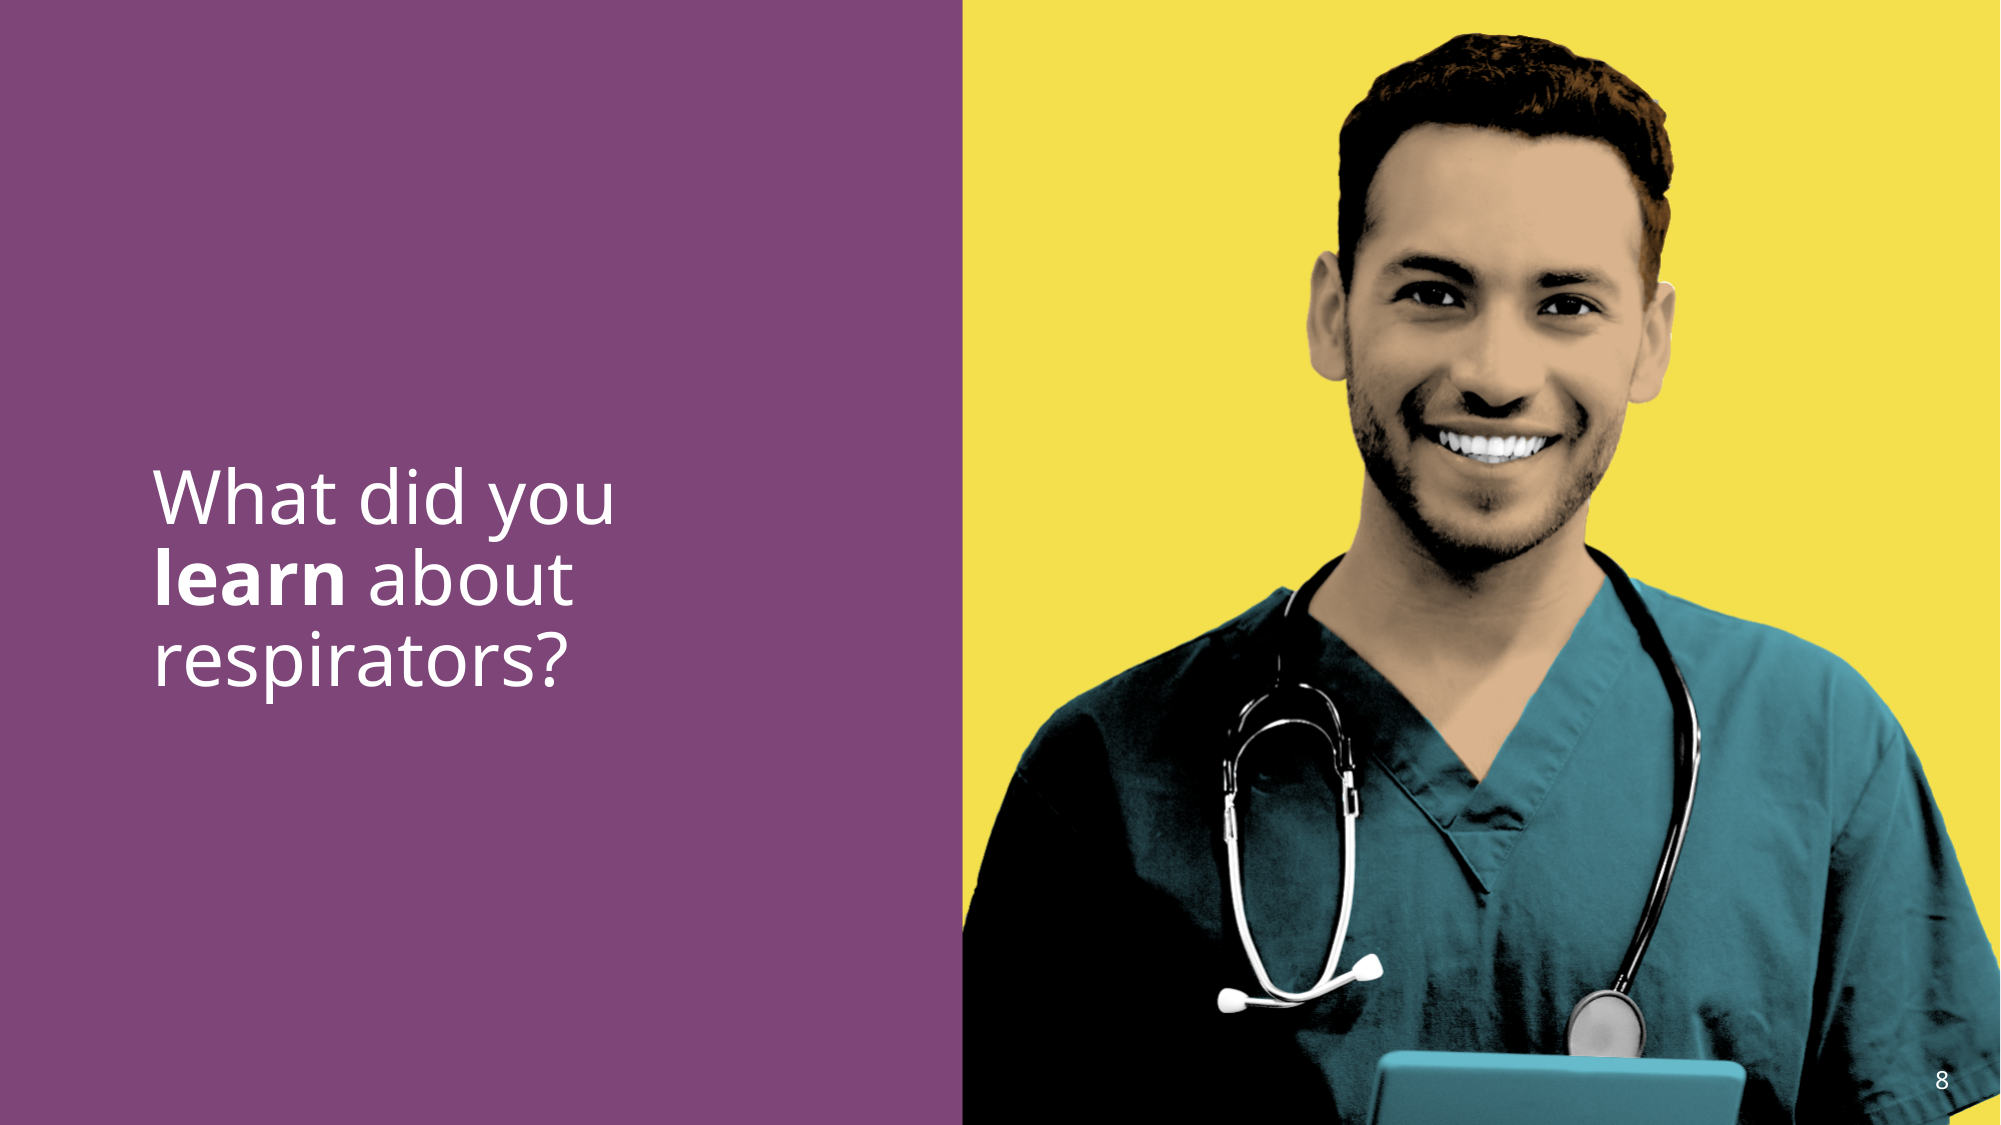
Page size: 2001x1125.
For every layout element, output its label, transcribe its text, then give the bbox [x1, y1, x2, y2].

slide_number 8 [1862, 1051, 1965, 1112]
title What did you learn about respirators? [137, 75, 783, 711]
picture [963, 0, 2001, 1125]
